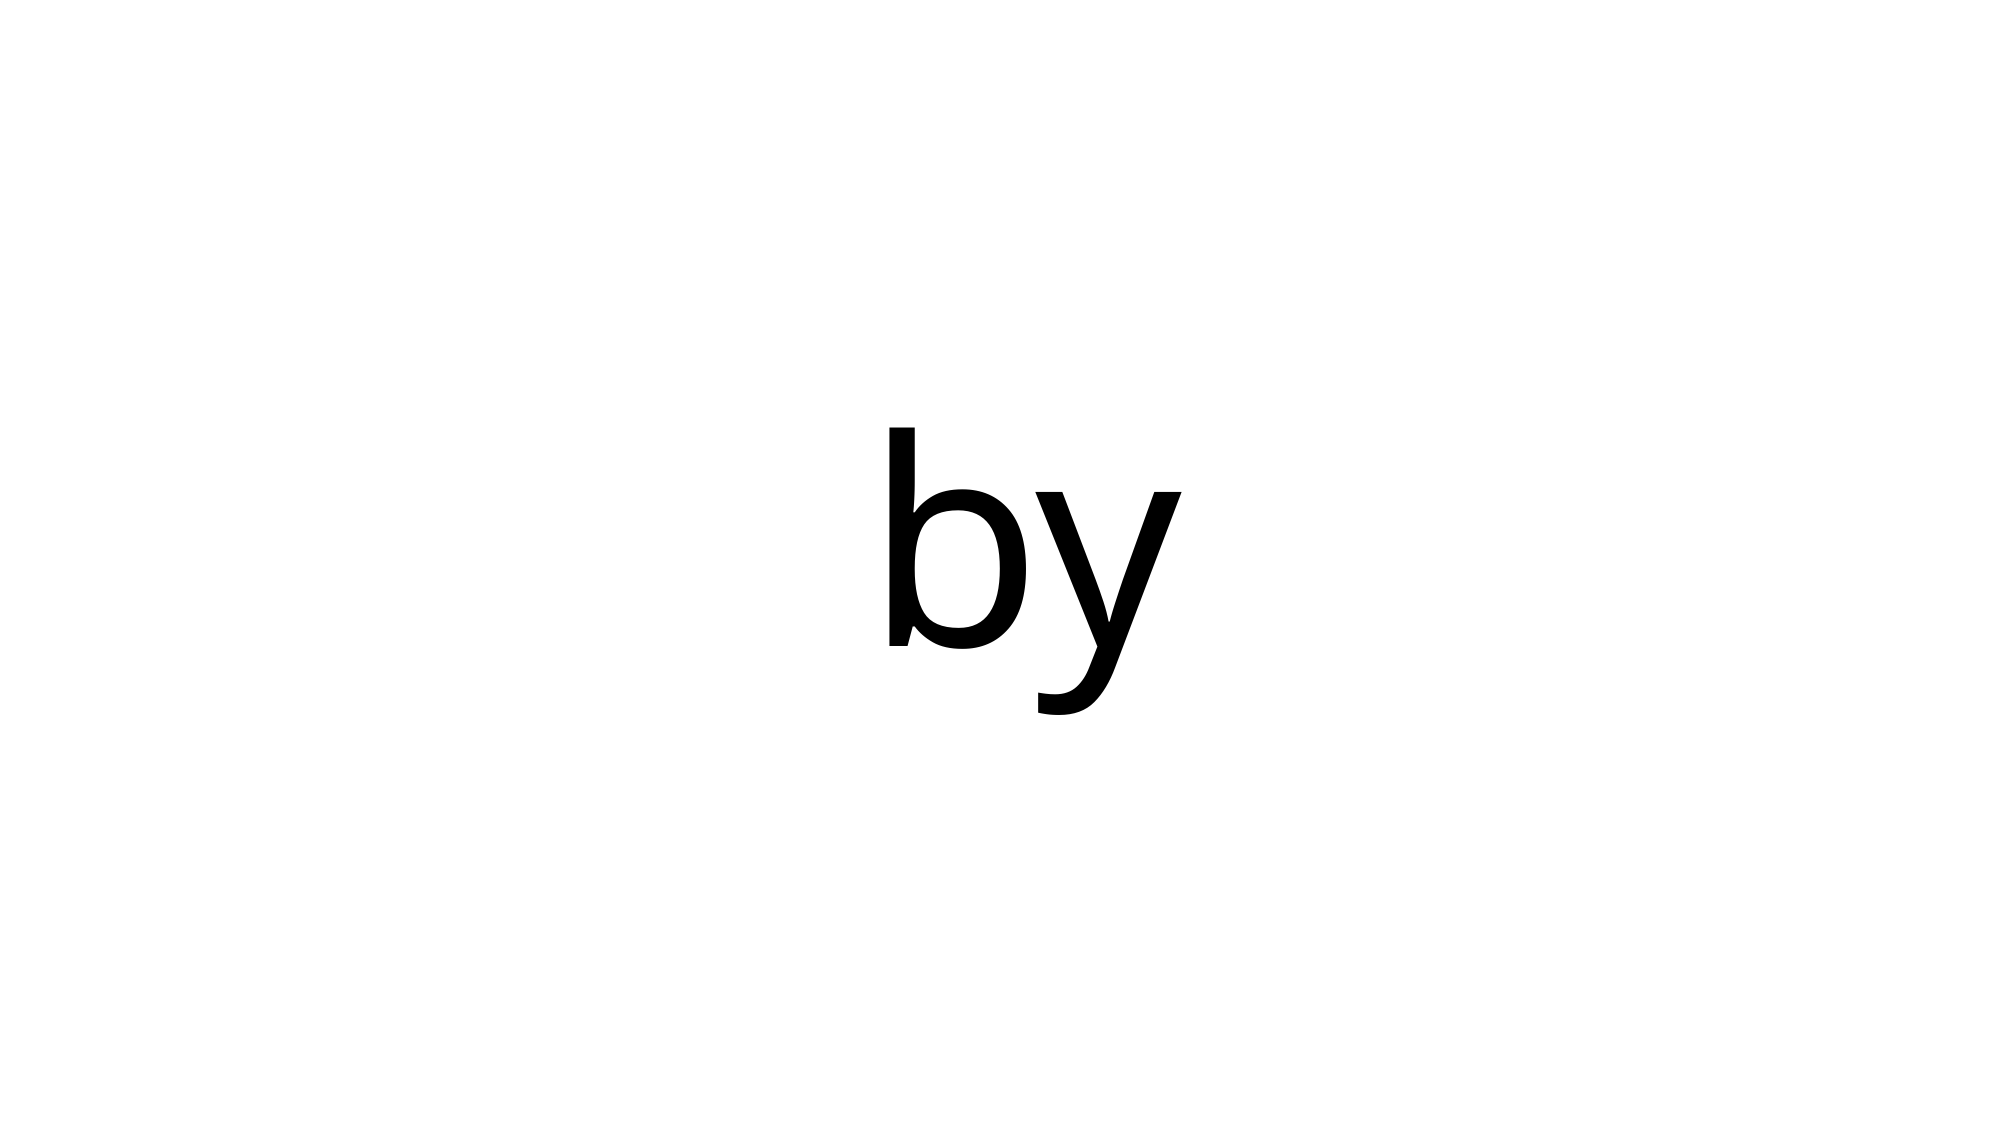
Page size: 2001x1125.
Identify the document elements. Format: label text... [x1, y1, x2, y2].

title by [161, 444, 1887, 663]
